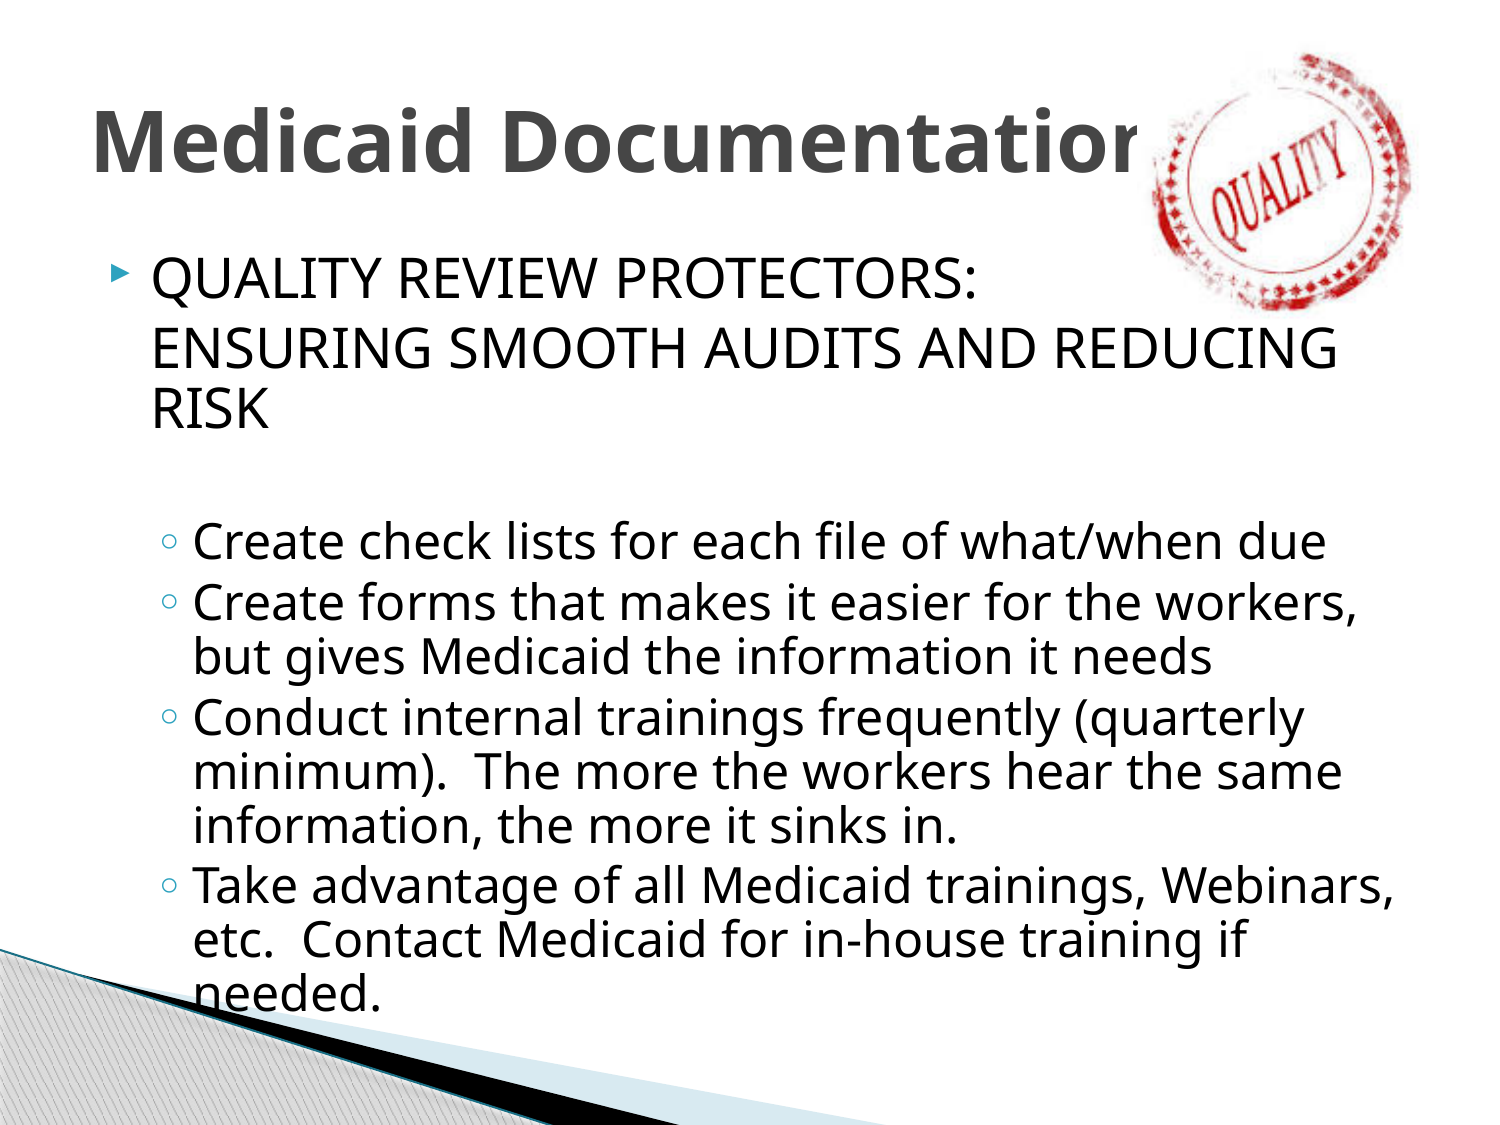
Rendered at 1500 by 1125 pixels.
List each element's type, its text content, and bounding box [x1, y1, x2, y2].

list Quality Review Protectors: Ensuring Smooth Audits and Reducing Risk Create check lists for each file of what/when due Create forms that makes it easier for the workers, but gives Medicaid the information it needs Conduct internal trainings frequently (quarterly minimum). The more the workers hear the same information, the more it sinks in. Take advantage of all Medicaid trainings, Webinars, etc. Contact Medicaid for in-house training if needed. [74, 242, 1426, 1088]
title Medicaid Documentation [75, 45, 1131, 233]
picture [1137, 37, 1426, 326]
